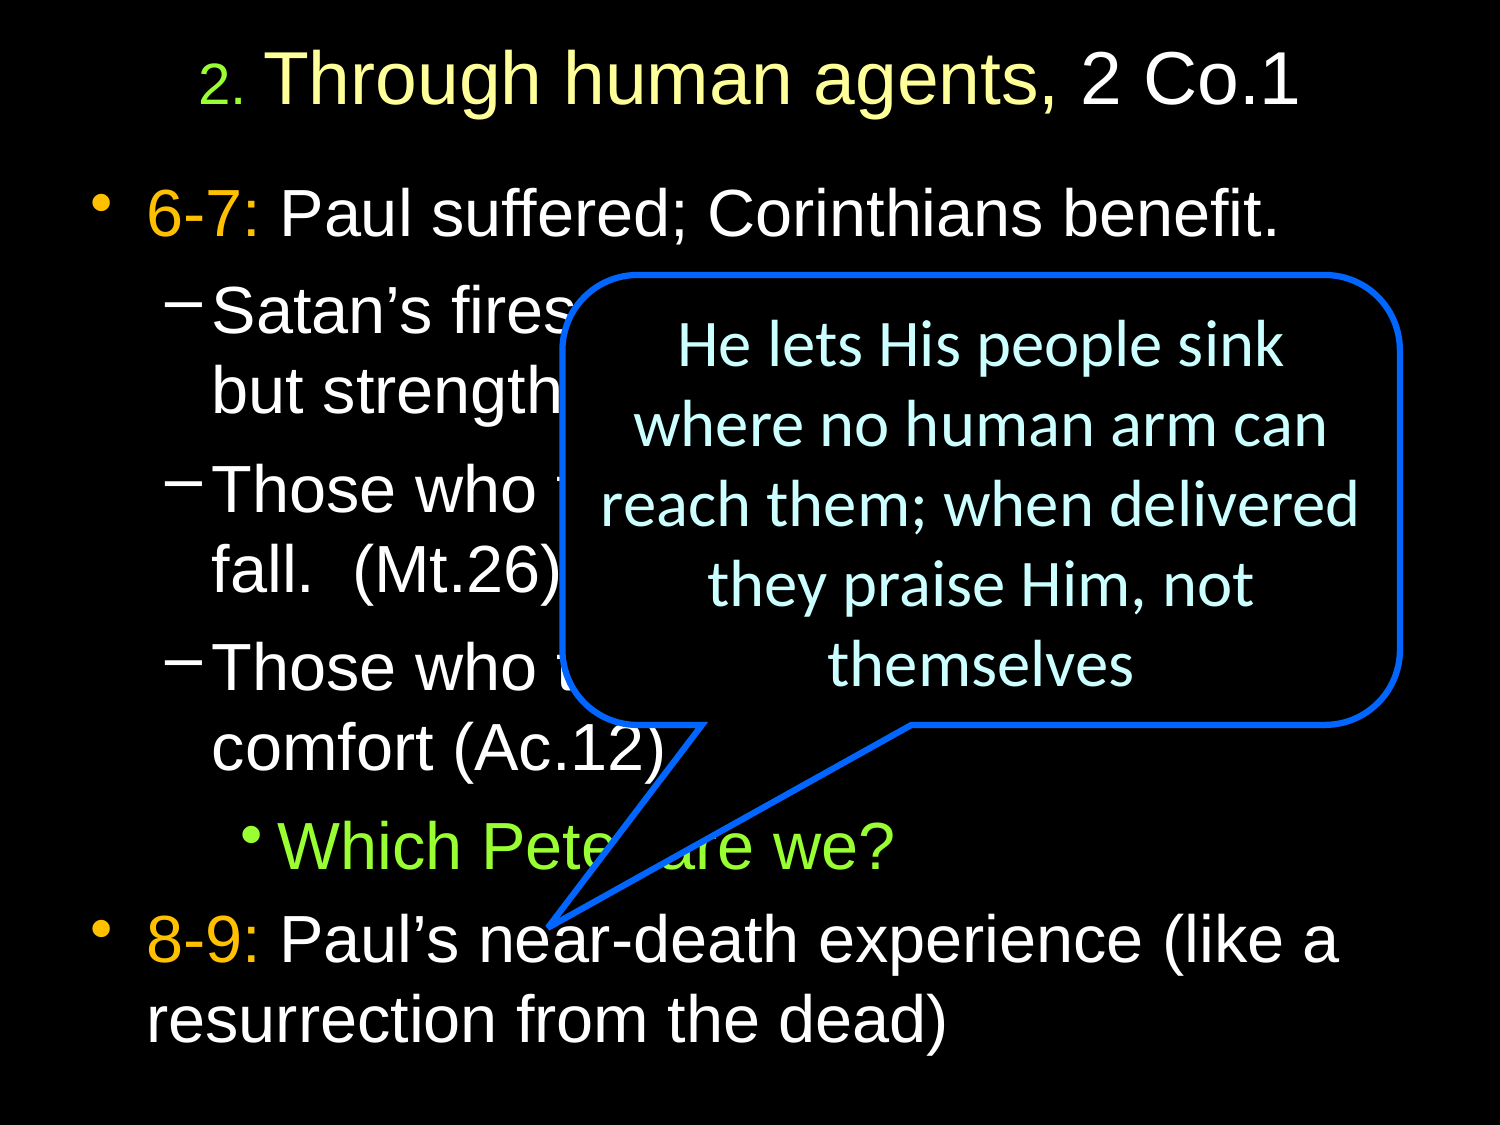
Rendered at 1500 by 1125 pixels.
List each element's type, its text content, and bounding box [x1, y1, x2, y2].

text_box He lets His people sink where no human arm can reach them; when delivered they praise Him, not themselves [546, 273, 1401, 929]
list 6-7: Paul suffered; Corinthians benefit. Satan’s fires do not destroy a church, but strengthen it. Those who think they are strong, often fall. (Mt.26) Those who trust God share in God’s comfort (Ac.12) Which Peter are we? 8-9: Paul’s near-death experience (like a resurrection from the dead) [75, 162, 1425, 1050]
title 2. Through human agents, 2 Co.1 [75, 0, 1425, 150]
